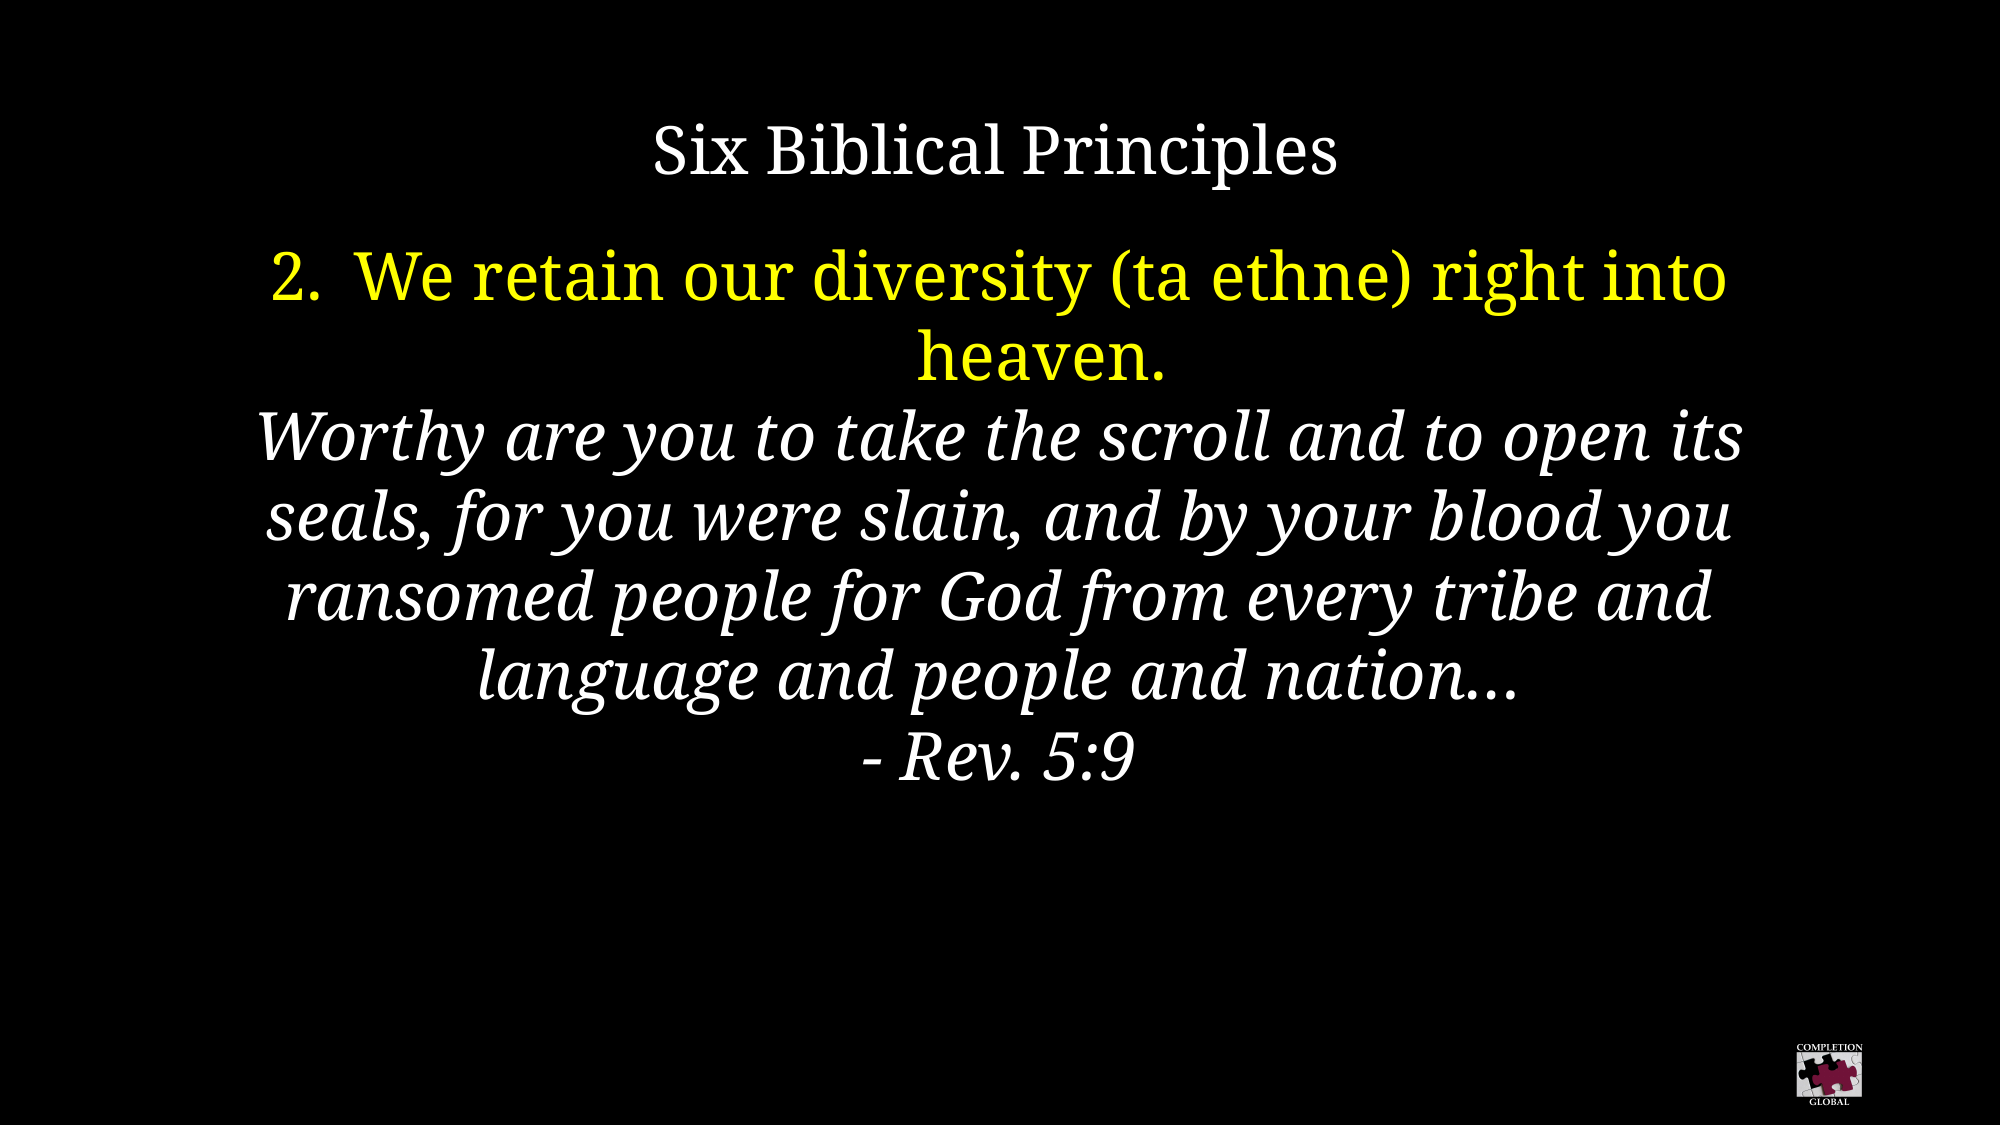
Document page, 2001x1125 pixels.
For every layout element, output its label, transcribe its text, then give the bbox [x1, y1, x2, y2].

text_box We retain our diversity (ta ethne) right into heaven. Worthy are you to take the scroll and to open its seals, for you were slain, and by your blood you ransomed people for God from every tribe and language and people and nation… - Rev. 5:9 [161, 226, 1839, 801]
picture [1795, 1042, 1863, 1106]
text_box Six Biblical Principles [638, 100, 1355, 196]
